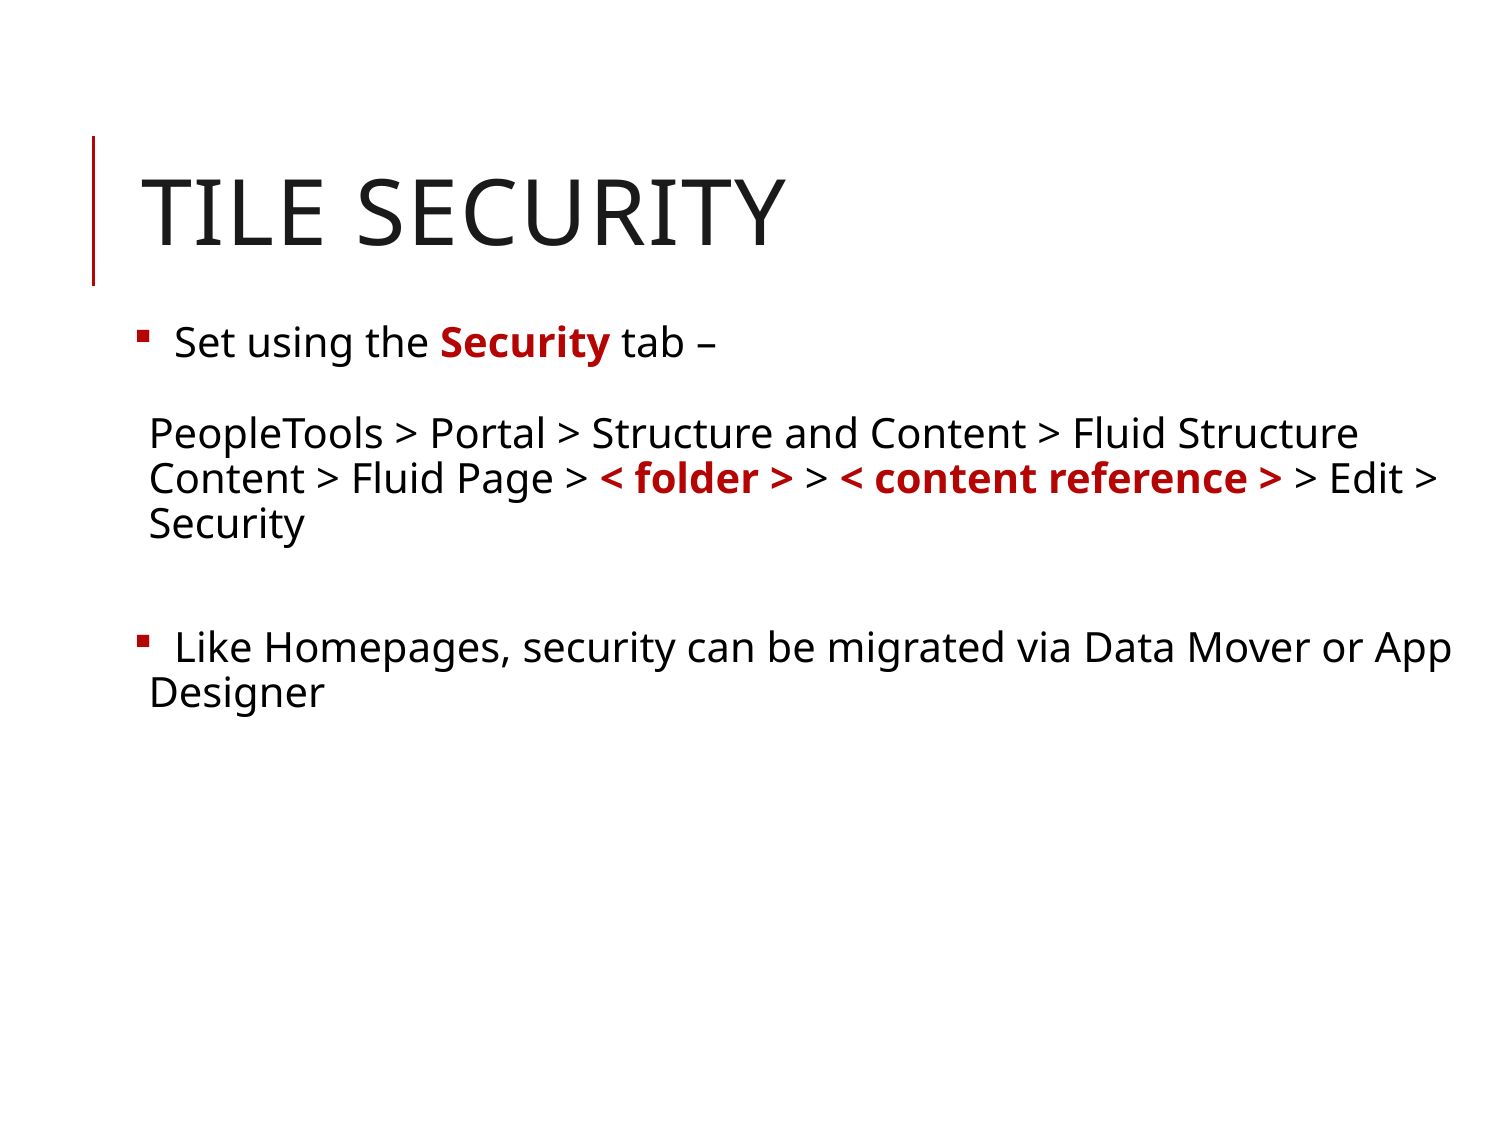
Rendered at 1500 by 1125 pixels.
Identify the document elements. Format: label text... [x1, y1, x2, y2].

title Tile Security [126, 96, 1322, 314]
list Set using the Security tab – PeopleTools > Portal > Structure and Content > Fluid Structure Content > Fluid Page > < folder > > < content reference > > Edit > Security Like Homepages, security can be migrated via Data Mover or App Designer [126, 314, 1500, 1061]
